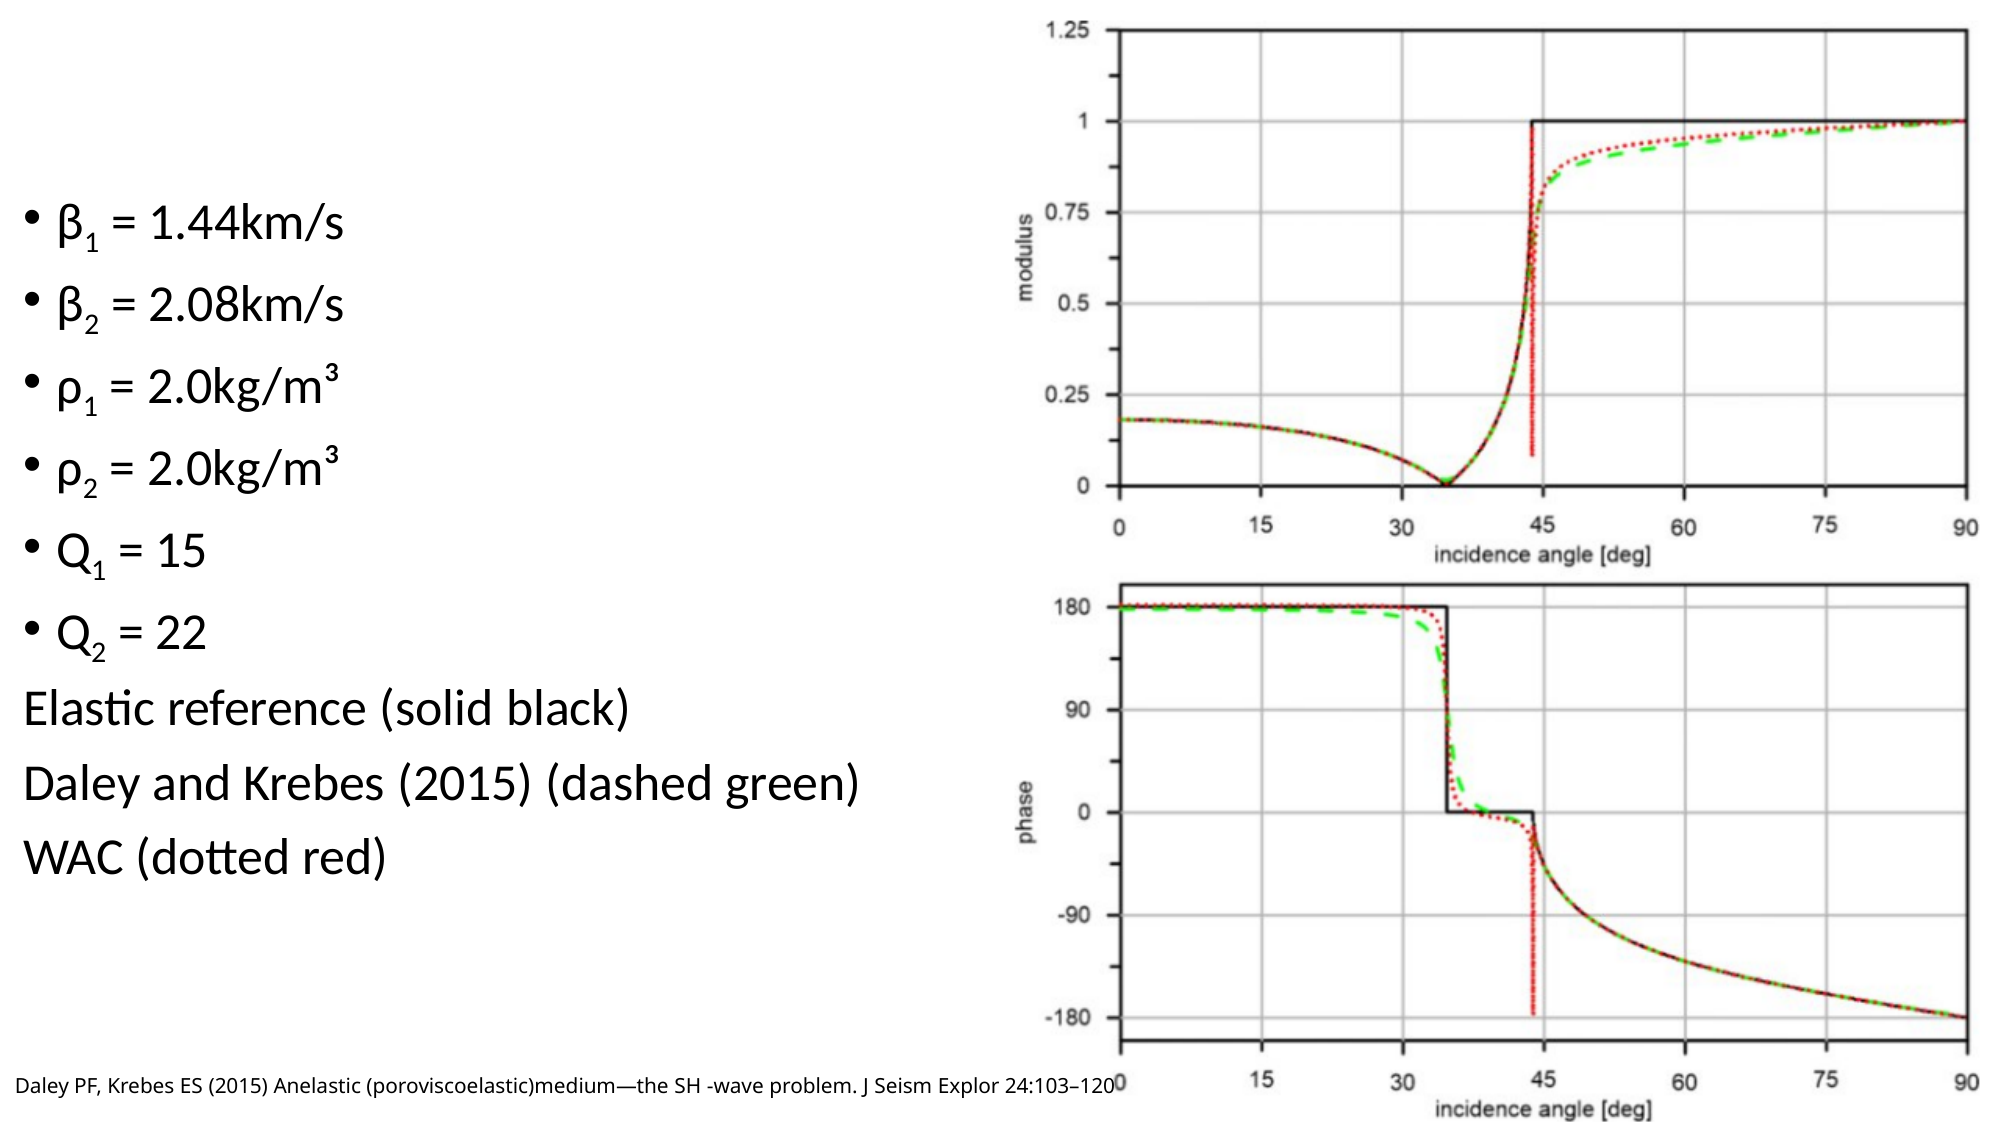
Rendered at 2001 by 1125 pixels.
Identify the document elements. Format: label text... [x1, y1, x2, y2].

text_box Daley PF, Krebes ES (2015) Anelastic (poroviscoelastic)medium—the SH -wave problem. J Seism Explor 24:103–120 [0, 1065, 987, 1105]
list β1 = 1.44km/s β2 = 2.08km/s ρ1 = 2.0kg/m³ ρ2 = 2.0kg/m³ Q1 = 15 Q2 = 22 Elastic reference (solid black) Daley and Krebes (2015) (dashed green) WAC (dotted red) [8, 181, 987, 895]
picture [987, 10, 1992, 1125]
